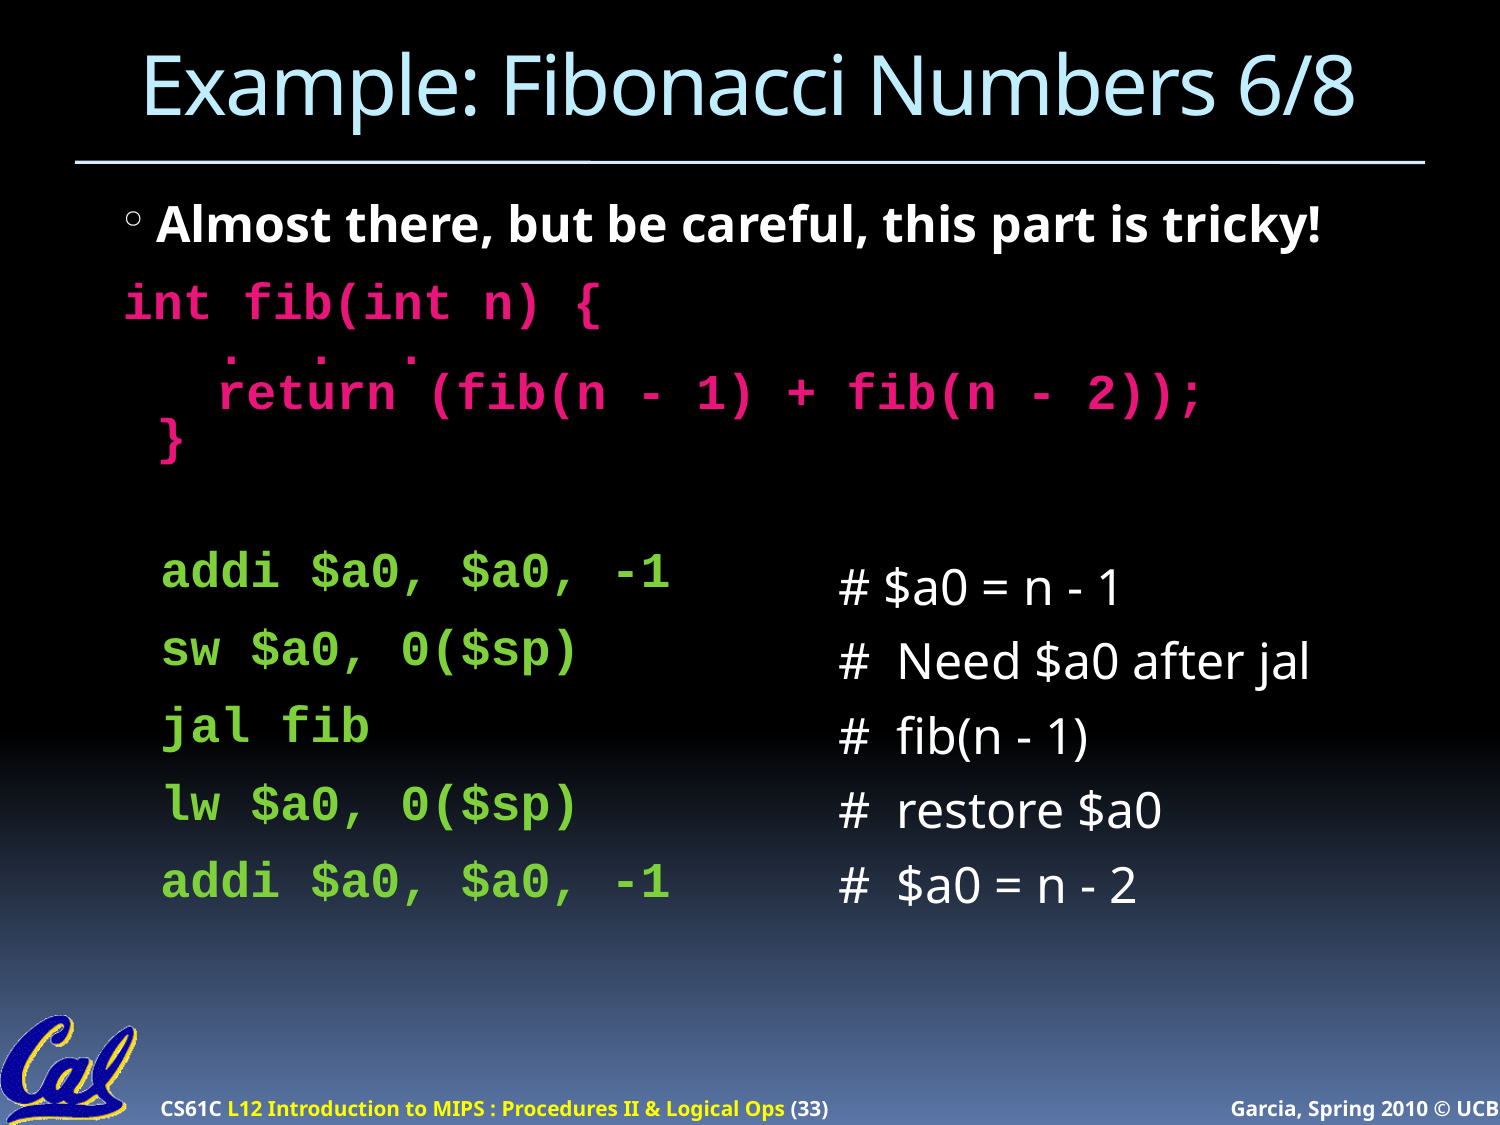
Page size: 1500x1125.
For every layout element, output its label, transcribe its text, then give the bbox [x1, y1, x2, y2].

title Example: Fibonacci Numbers 6/8 [125, 24, 1425, 103]
picture [0, 1015, 140, 1125]
text_box Almost there, but be careful, this part is tricky! int fib(int n) { . . . return (fib(n - 1) + fib(n - 2)); } [112, 202, 1413, 468]
list # $a0 = n - 1 # Need $a0 after jal # fib(n - 1) # restore $a0 # $a0 = n - 2 [812, 547, 1388, 938]
text_box addi $a0, $a0, -1 sw $a0, 0($sp) jal fib lw $a0, 0($sp) addi $a0, $a0, -1 [150, 547, 1088, 911]
